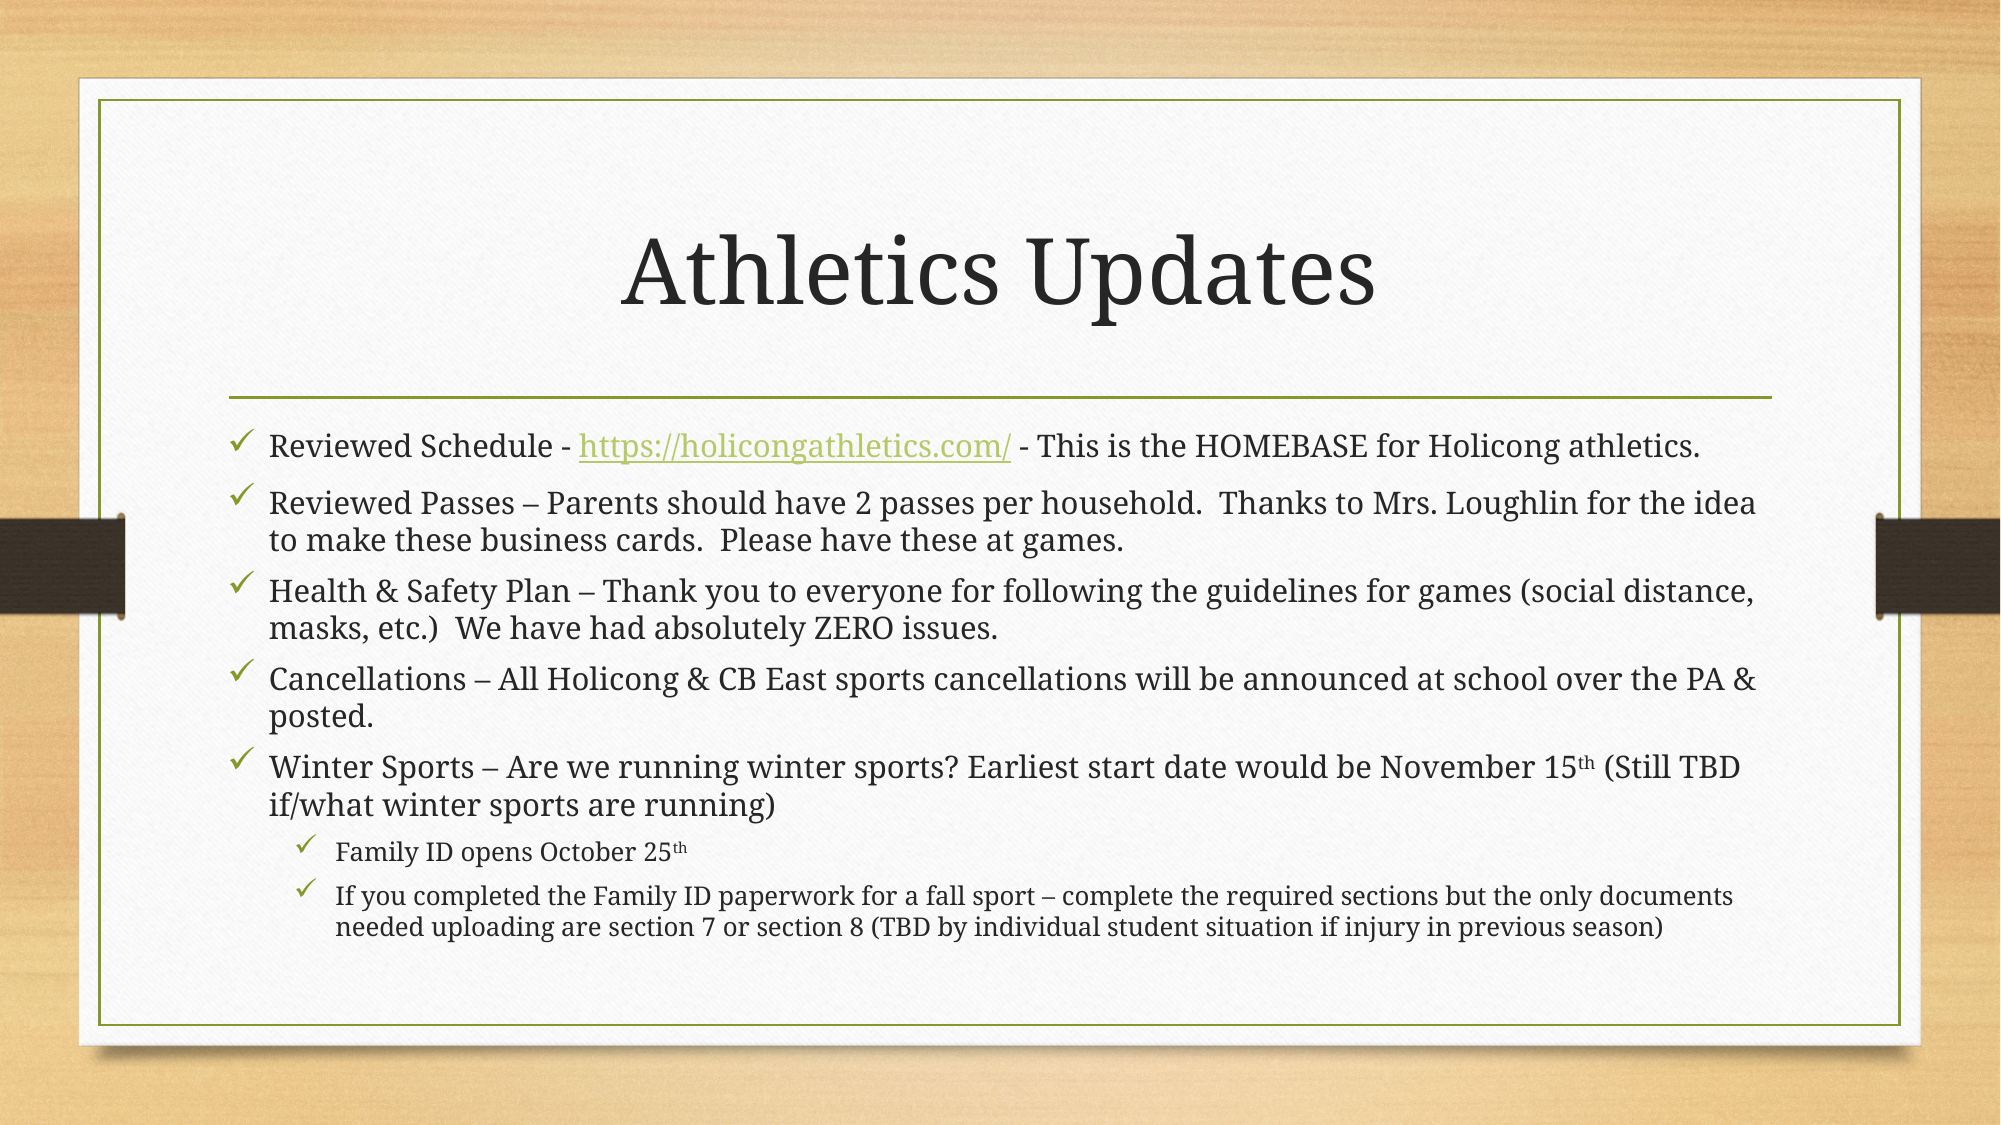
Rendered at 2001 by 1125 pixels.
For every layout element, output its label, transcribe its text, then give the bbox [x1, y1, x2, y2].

title Athletics Updates [212, 161, 1788, 375]
picture [0, 0, 2001, 1125]
list Reviewed Schedule - https://holicongathletics.com/ - This is the HOMEBASE for Holicong athletics. Reviewed Passes – Parents should have 2 passes per household. Thanks to Mrs. Loughlin for the idea to make these business cards. Please have these at games. Health & Safety Plan – Thank you to everyone for following the guidelines for games (social distance, masks, etc.) We have had absolutely ZERO issues. Cancellations – All Holicong & CB East sports cancellations will be announced at school over the PA & posted. Winter Sports – Are we running winter sports? Earliest start date would be November 15th (Still TBD if/what winter sports are running) Family ID opens October 25th If you completed the Family ID paperwork for a fall sport – complete the required sections but the only documents needed uploading are section 7 or section 8 (TBD by individual student situation if injury in previous season) [212, 419, 1788, 964]
